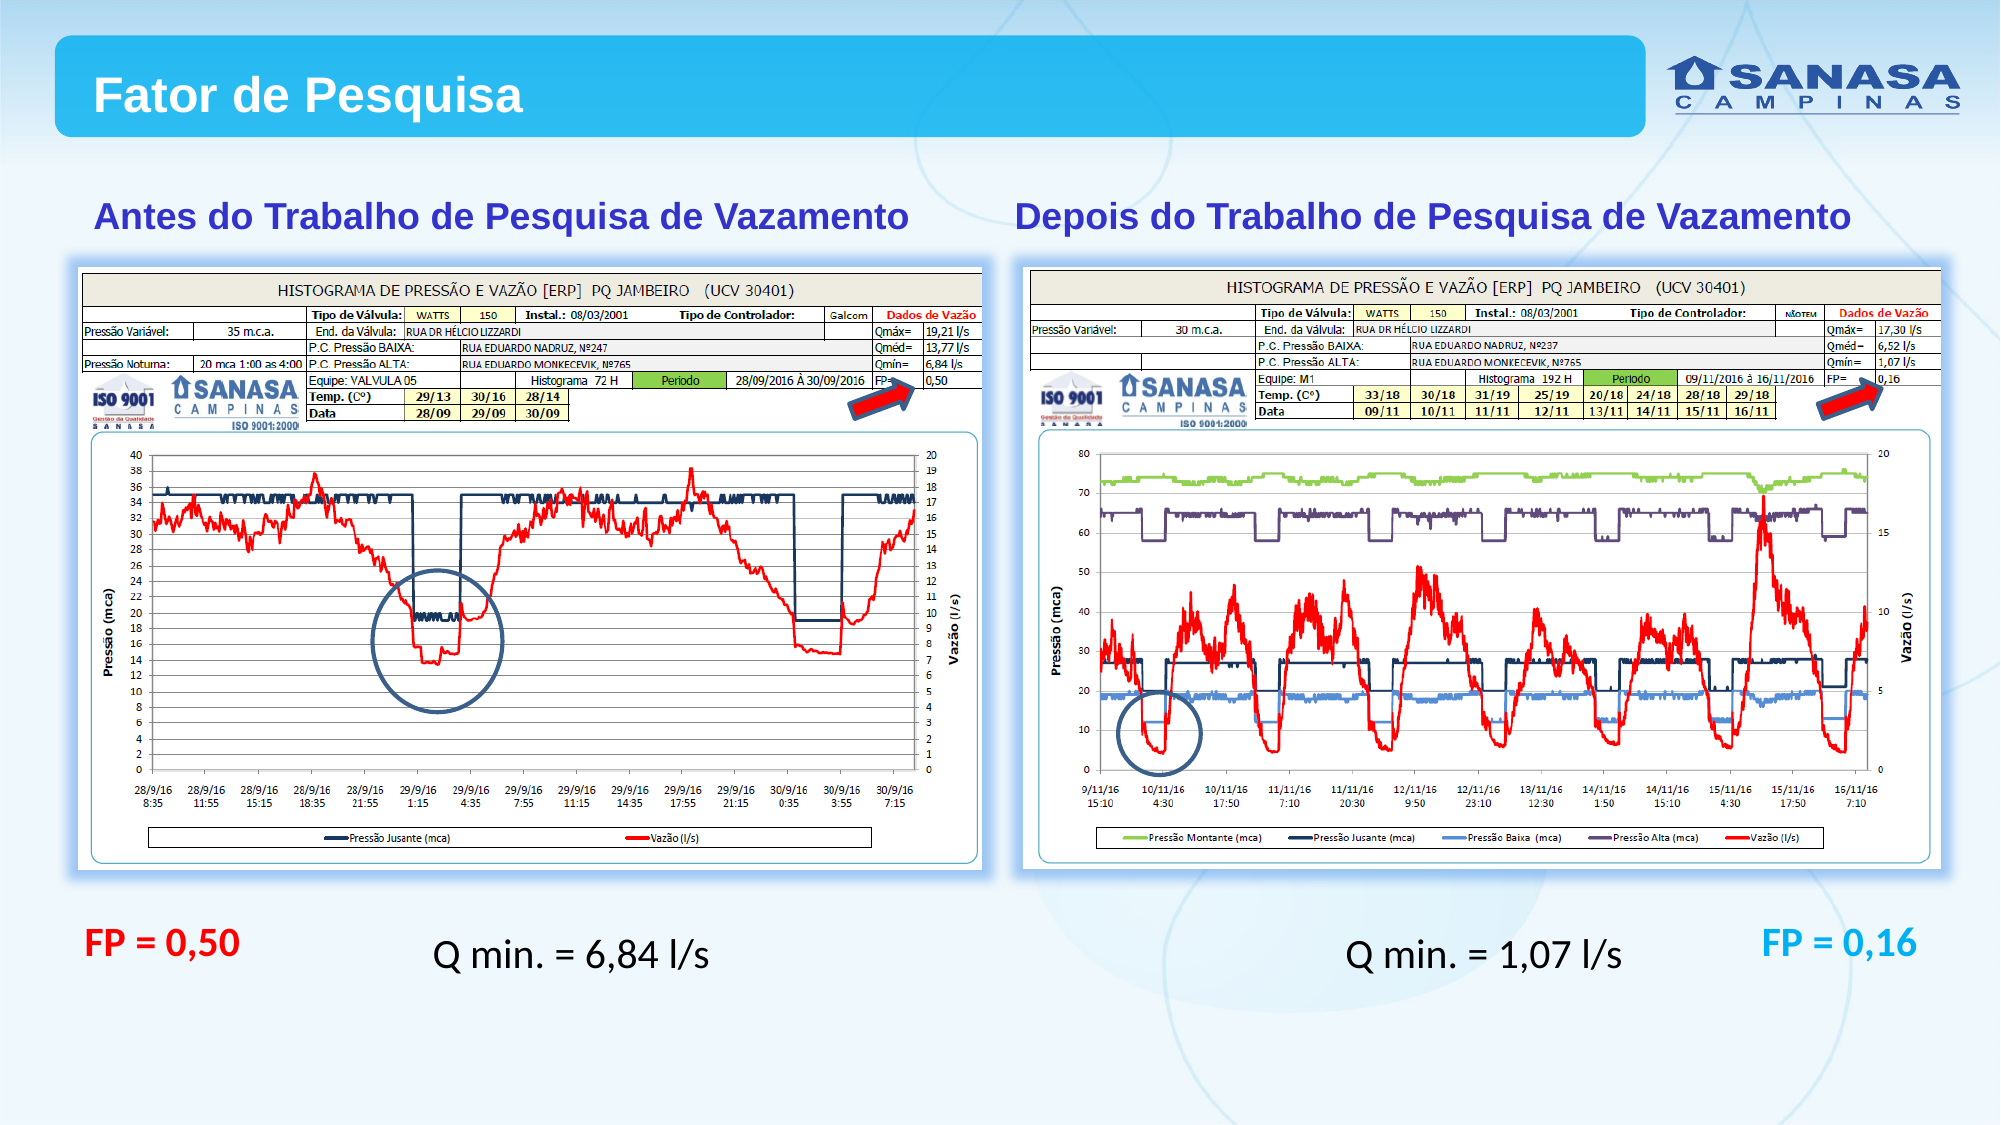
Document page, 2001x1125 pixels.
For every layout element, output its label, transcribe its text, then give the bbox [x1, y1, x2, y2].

text_box Q min. = 1,07 l/s [1330, 919, 1638, 985]
text_box Antes do Trabalho de Pesquisa de Vazamento [78, 184, 982, 245]
text_box Q min. = 6,84 l/s [417, 919, 725, 985]
text_box FP = 0,16 [1747, 907, 1941, 973]
text_box Depois do Trabalho de Pesquisa de Vazamento [999, 184, 1941, 245]
picture [0, 0, 2000, 1125]
text_box FP = 0,50 [69, 907, 354, 973]
text_box Fator de Pesquisa [78, 55, 1297, 131]
